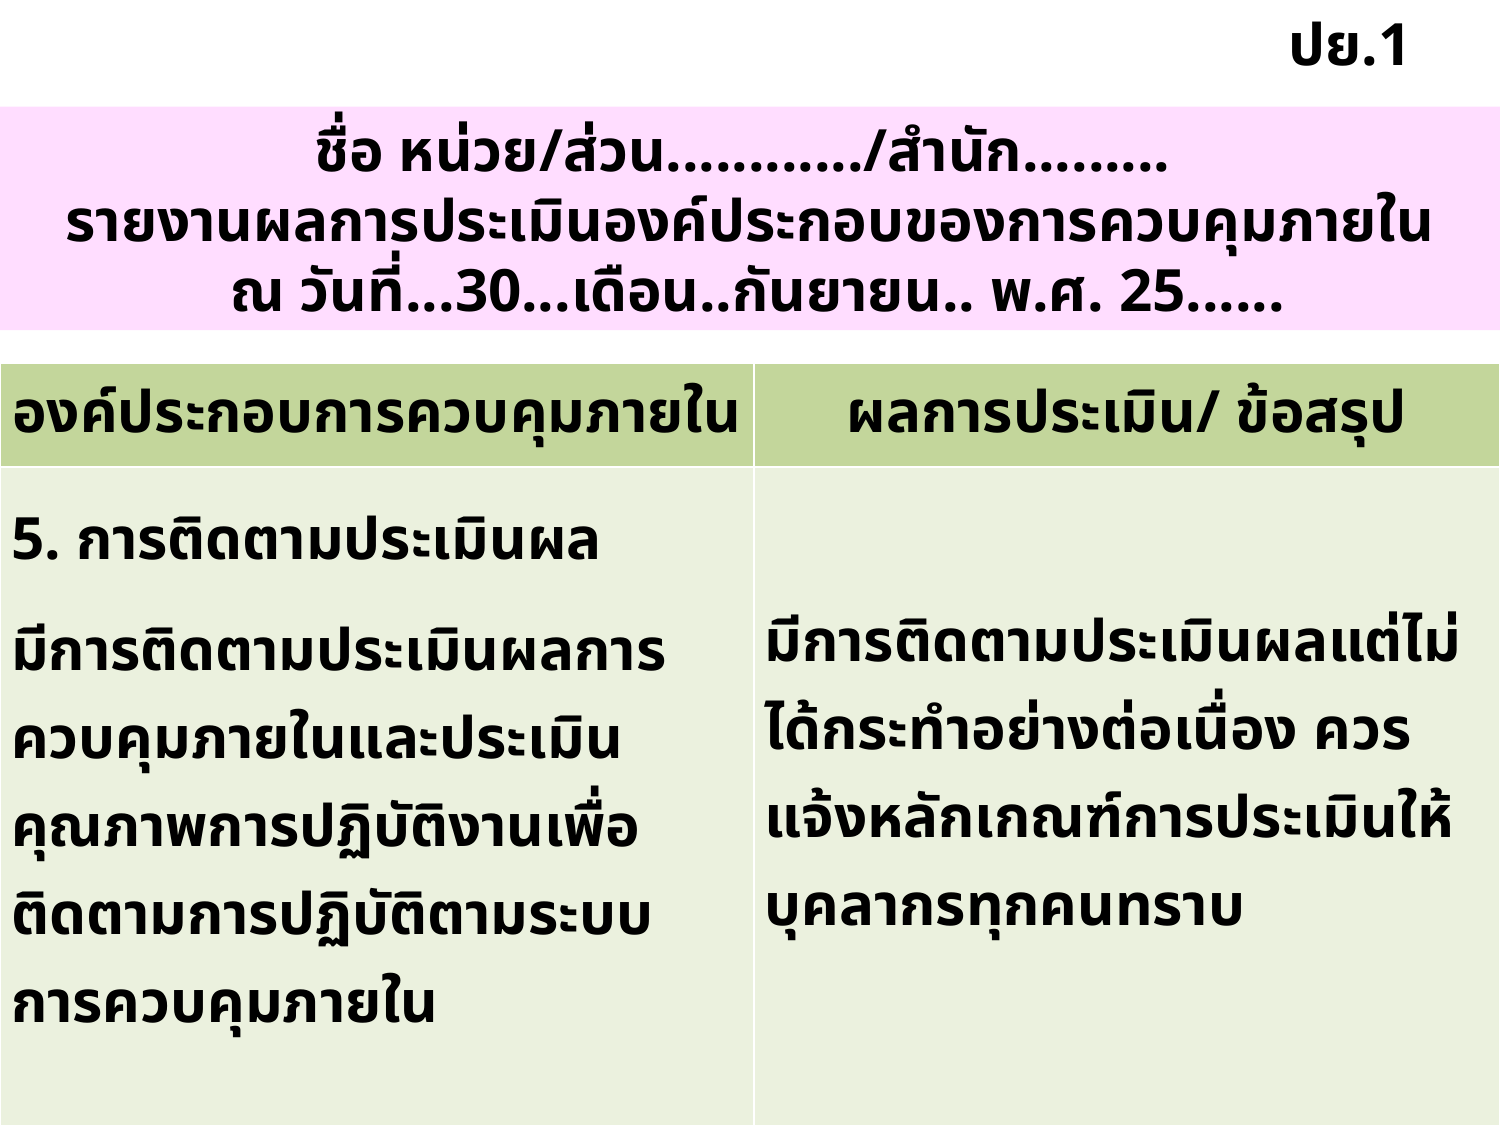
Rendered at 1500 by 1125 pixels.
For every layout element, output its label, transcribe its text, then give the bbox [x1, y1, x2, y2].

table_header ผลการประเมิน/ ข้อสรุป [755, 364, 1499, 466]
table_cell มีการติดตามประเมินผลแต่ไม่ได้กระทำอย่างต่อเนื่อง ควรแจ้งหลักเกณฑ์การประเมินให้บุคลากรทุกคนทราบ [755, 468, 1499, 1125]
table_cell 5. การติดตามประเมินผล มีการติดตามประเมินผลการควบคุมภายในและประเมินคุณภาพการปฏิบัติงานเพื่อติดตามการปฏิบัติตามระบบการควบคุมภายใน [1, 468, 753, 1125]
table_header องค์ประกอบการควบคุมภายใน [1, 364, 753, 466]
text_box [0, 0, 1500, 332]
